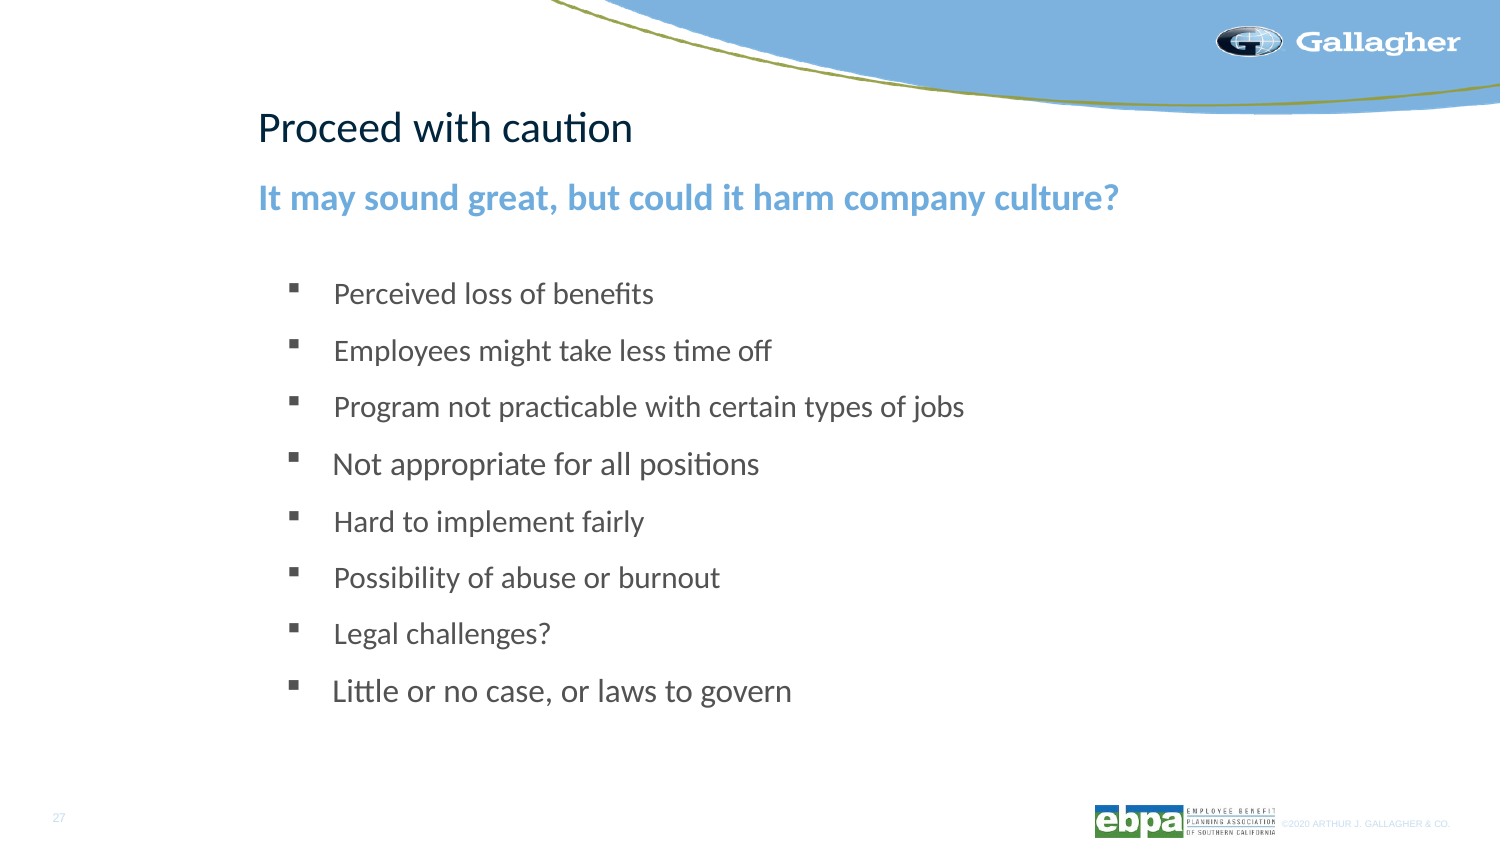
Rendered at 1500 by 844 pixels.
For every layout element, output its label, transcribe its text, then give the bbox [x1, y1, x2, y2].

picture [1095, 805, 1276, 838]
text_box It may sound great, but could it harm company culture? Perceived loss of benefits Employees might take less time off Program not practicable with certain types of jobs Not appropriate for all positions Hard to implement fairly Possibility of abuse or burnout Legal challenges? Little or no case, or laws to govern [256, 170, 1123, 710]
text_box ©2020 ARTHUR J. GALLAGHER & CO. [1279, 816, 1452, 830]
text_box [549, 0, 1500, 115]
title Proceed with caution [24, 20, 989, 240]
text_box 27 [50, 807, 69, 825]
